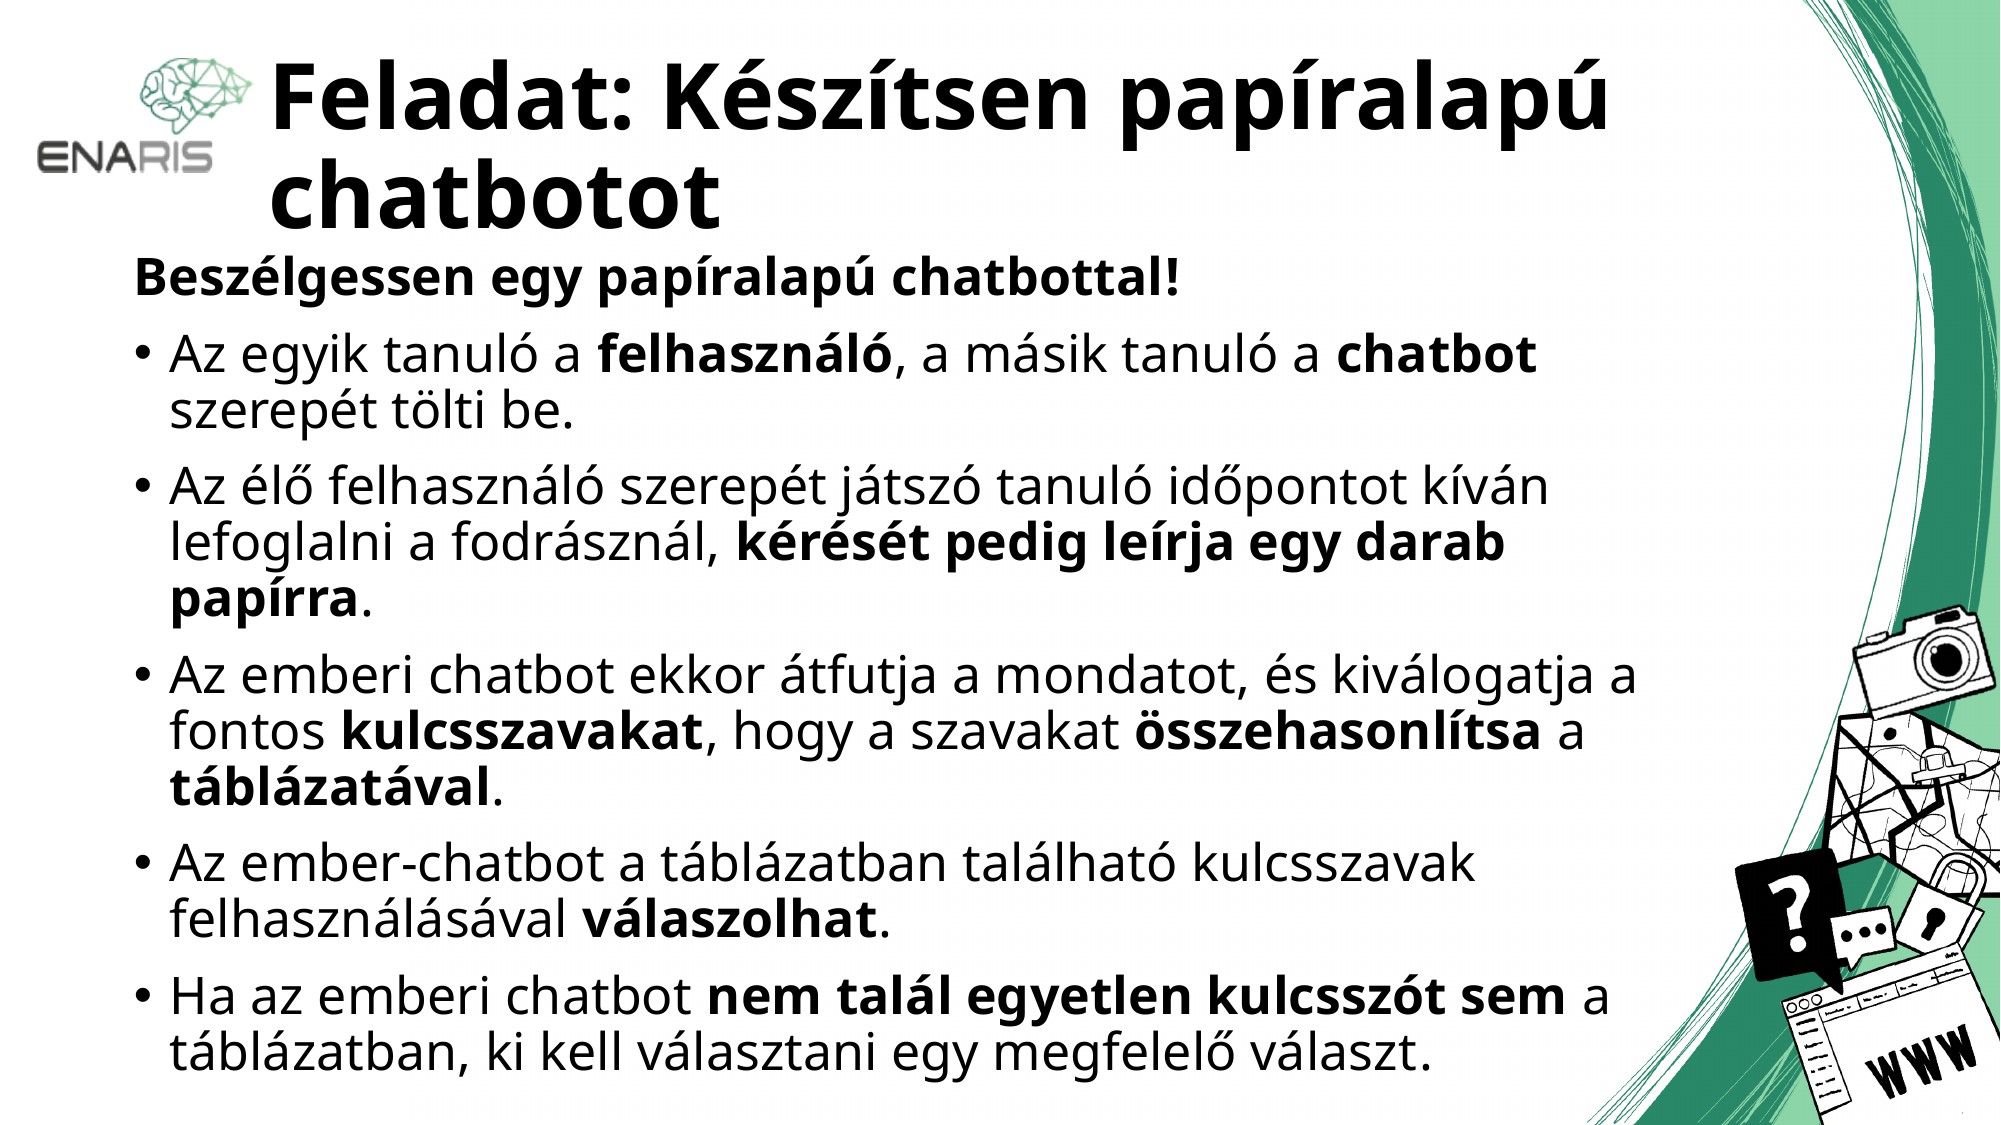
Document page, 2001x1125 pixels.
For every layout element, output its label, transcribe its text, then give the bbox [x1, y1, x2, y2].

list Beszélgessen egy papíralapú chatbottal! Az egyik tanuló a felhasználó, a másik tanuló a chatbot szerepét tölti be. Az élő felhasználó szerepét játszó tanuló időpontot kíván lefoglalni a fodrásznál, kérését pedig leírja egy darab papírra. Az emberi chatbot ekkor átfutja a mondatot, és kiválogatja a fontos kulcsszavakat, hogy a szavakat összehasonlítsa a táblázatával. Az ember-chatbot a táblázatban található kulcsszavak felhasználásával válaszolhat. Ha az emberi chatbot nem talál egyetlen kulcsszót sem a táblázatban, ki kell választani egy megfelelő választ. [118, 243, 1728, 1097]
title Feladat: Készítsen papíralapú chatbotot [253, 41, 1863, 259]
picture [37, 58, 253, 173]
picture [408, 0, 2000, 1125]
